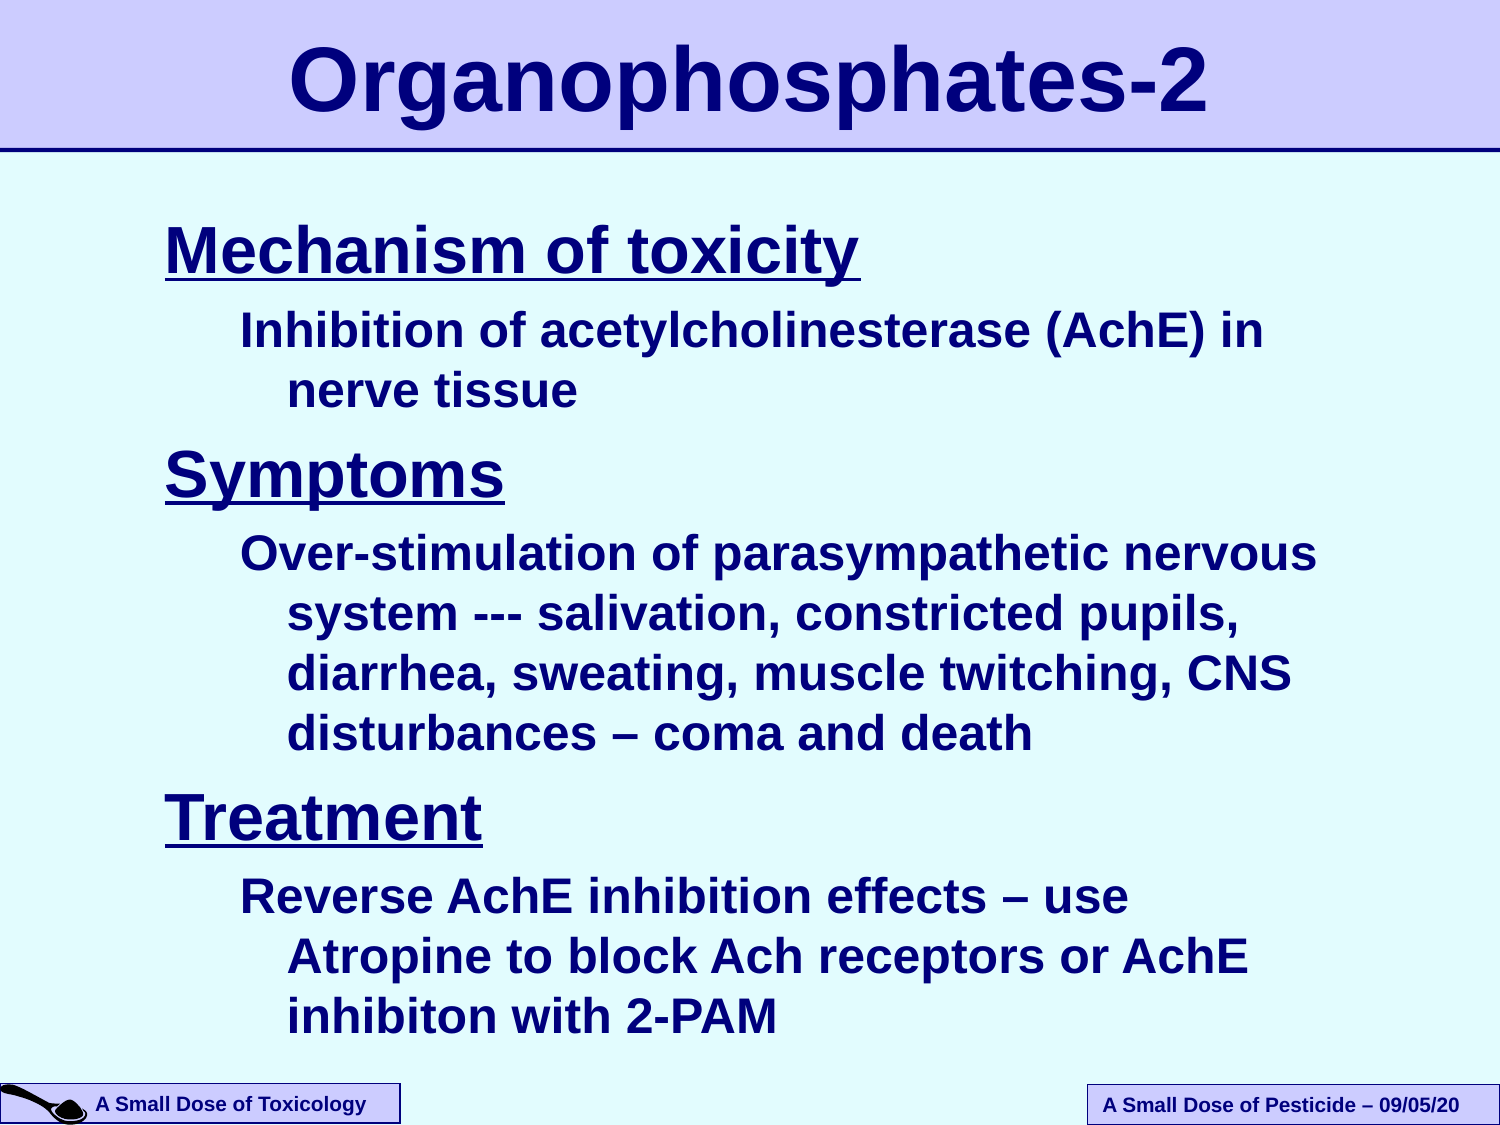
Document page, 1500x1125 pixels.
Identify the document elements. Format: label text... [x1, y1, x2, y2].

title Organophosphates-2 [87, 12, 1413, 138]
list Mechanism of toxicity Inhibition of acetylcholinesterase (AchE) in nerve tissue Symptoms Over-stimulation of parasympathetic nervous system --- salivation, constricted pupils, diarrhea, sweating, muscle twitching, CNS disturbances – coma and death Treatment Reverse AchE inhibition effects – use Atropine to block Ach receptors or AchE inhibiton with 2-PAM [150, 200, 1350, 1052]
